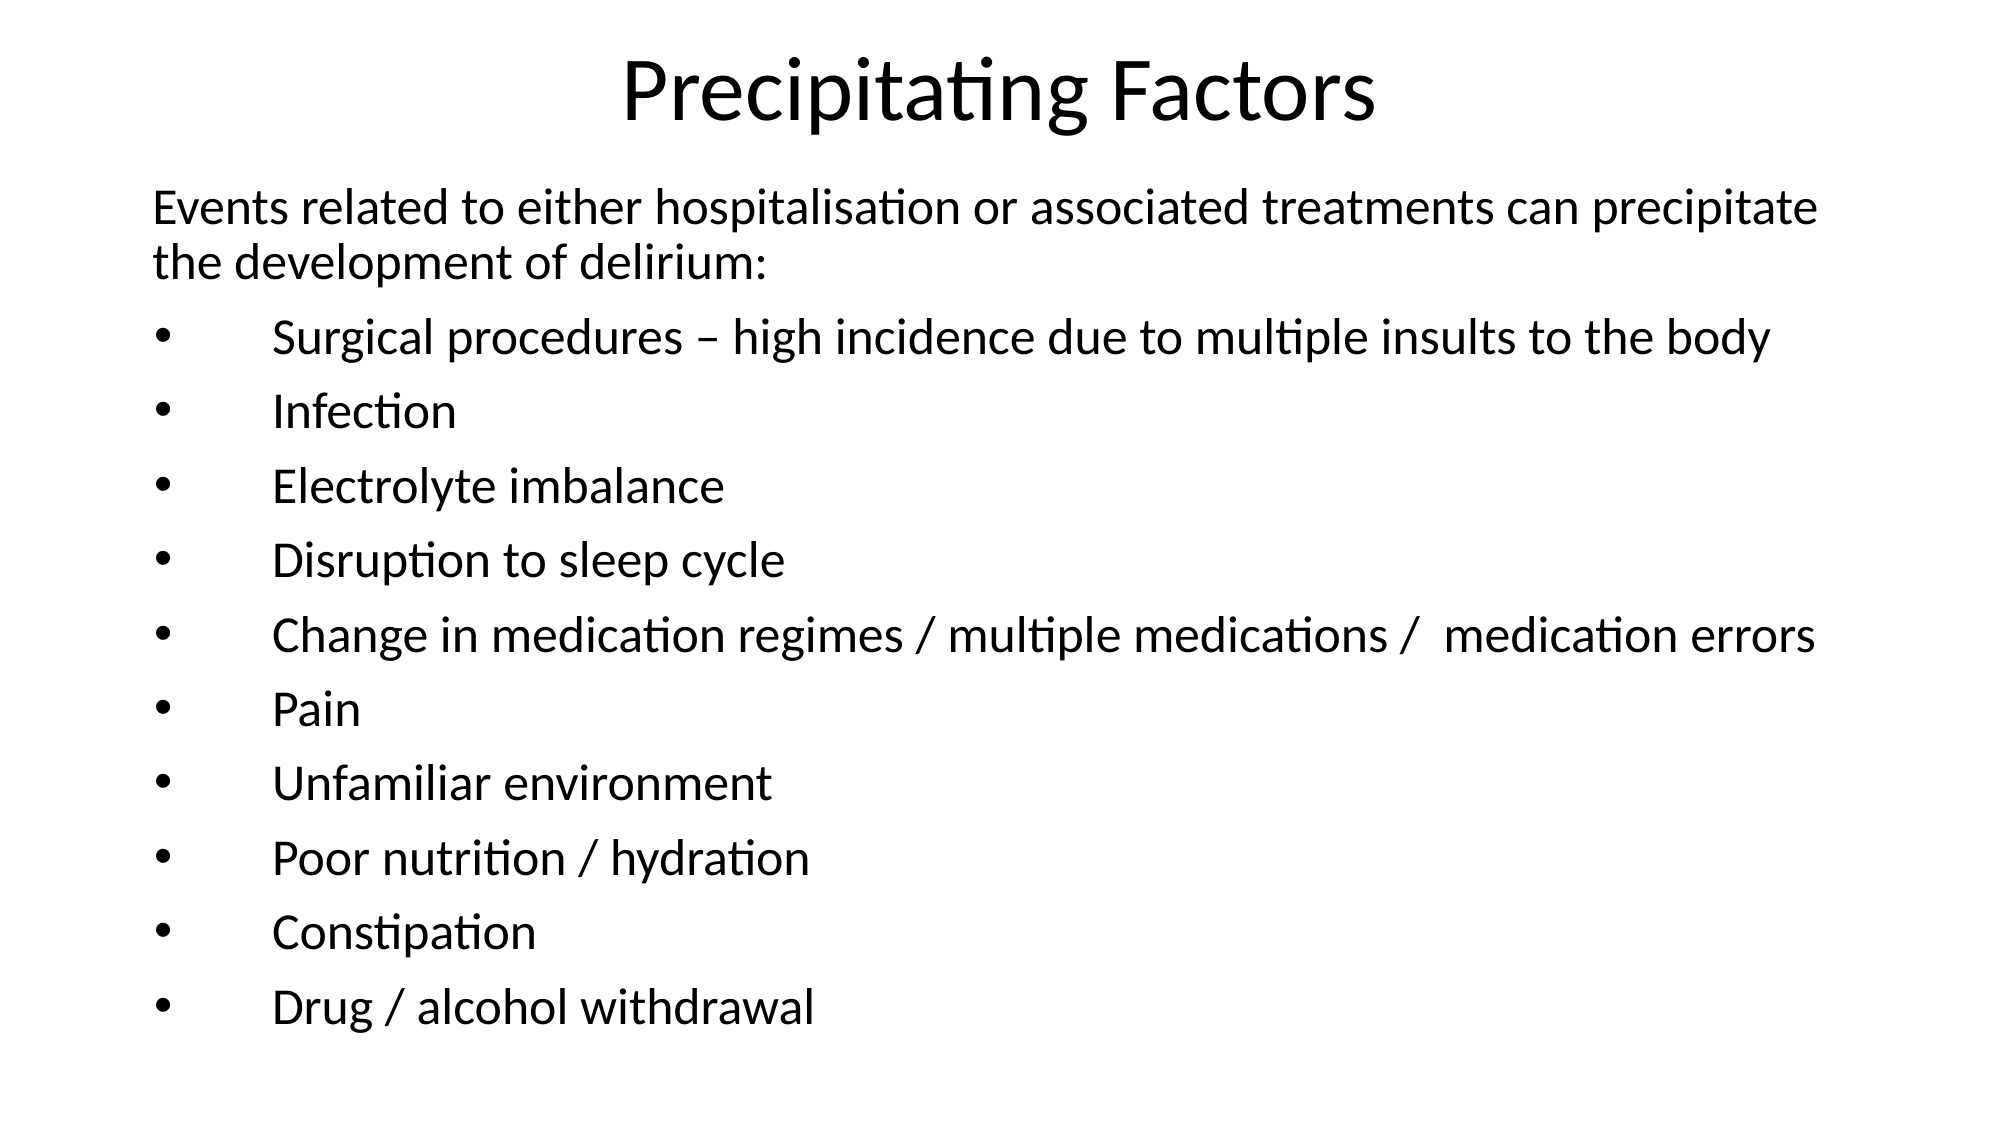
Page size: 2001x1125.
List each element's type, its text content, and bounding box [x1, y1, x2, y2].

list Events related to either hospitalisation or associated treatments can precipitate the development of delirium: Surgical procedures – high incidence due to multiple insults to the body Infection Electrolyte imbalance Disruption to sleep cycle Change in medication regimes / multiple medications / medication errors Pain Unfamiliar environment Poor nutrition / hydration Constipation Drug / alcohol withdrawal [137, 171, 1863, 1098]
title Precipitating Factors [137, 9, 1863, 171]
